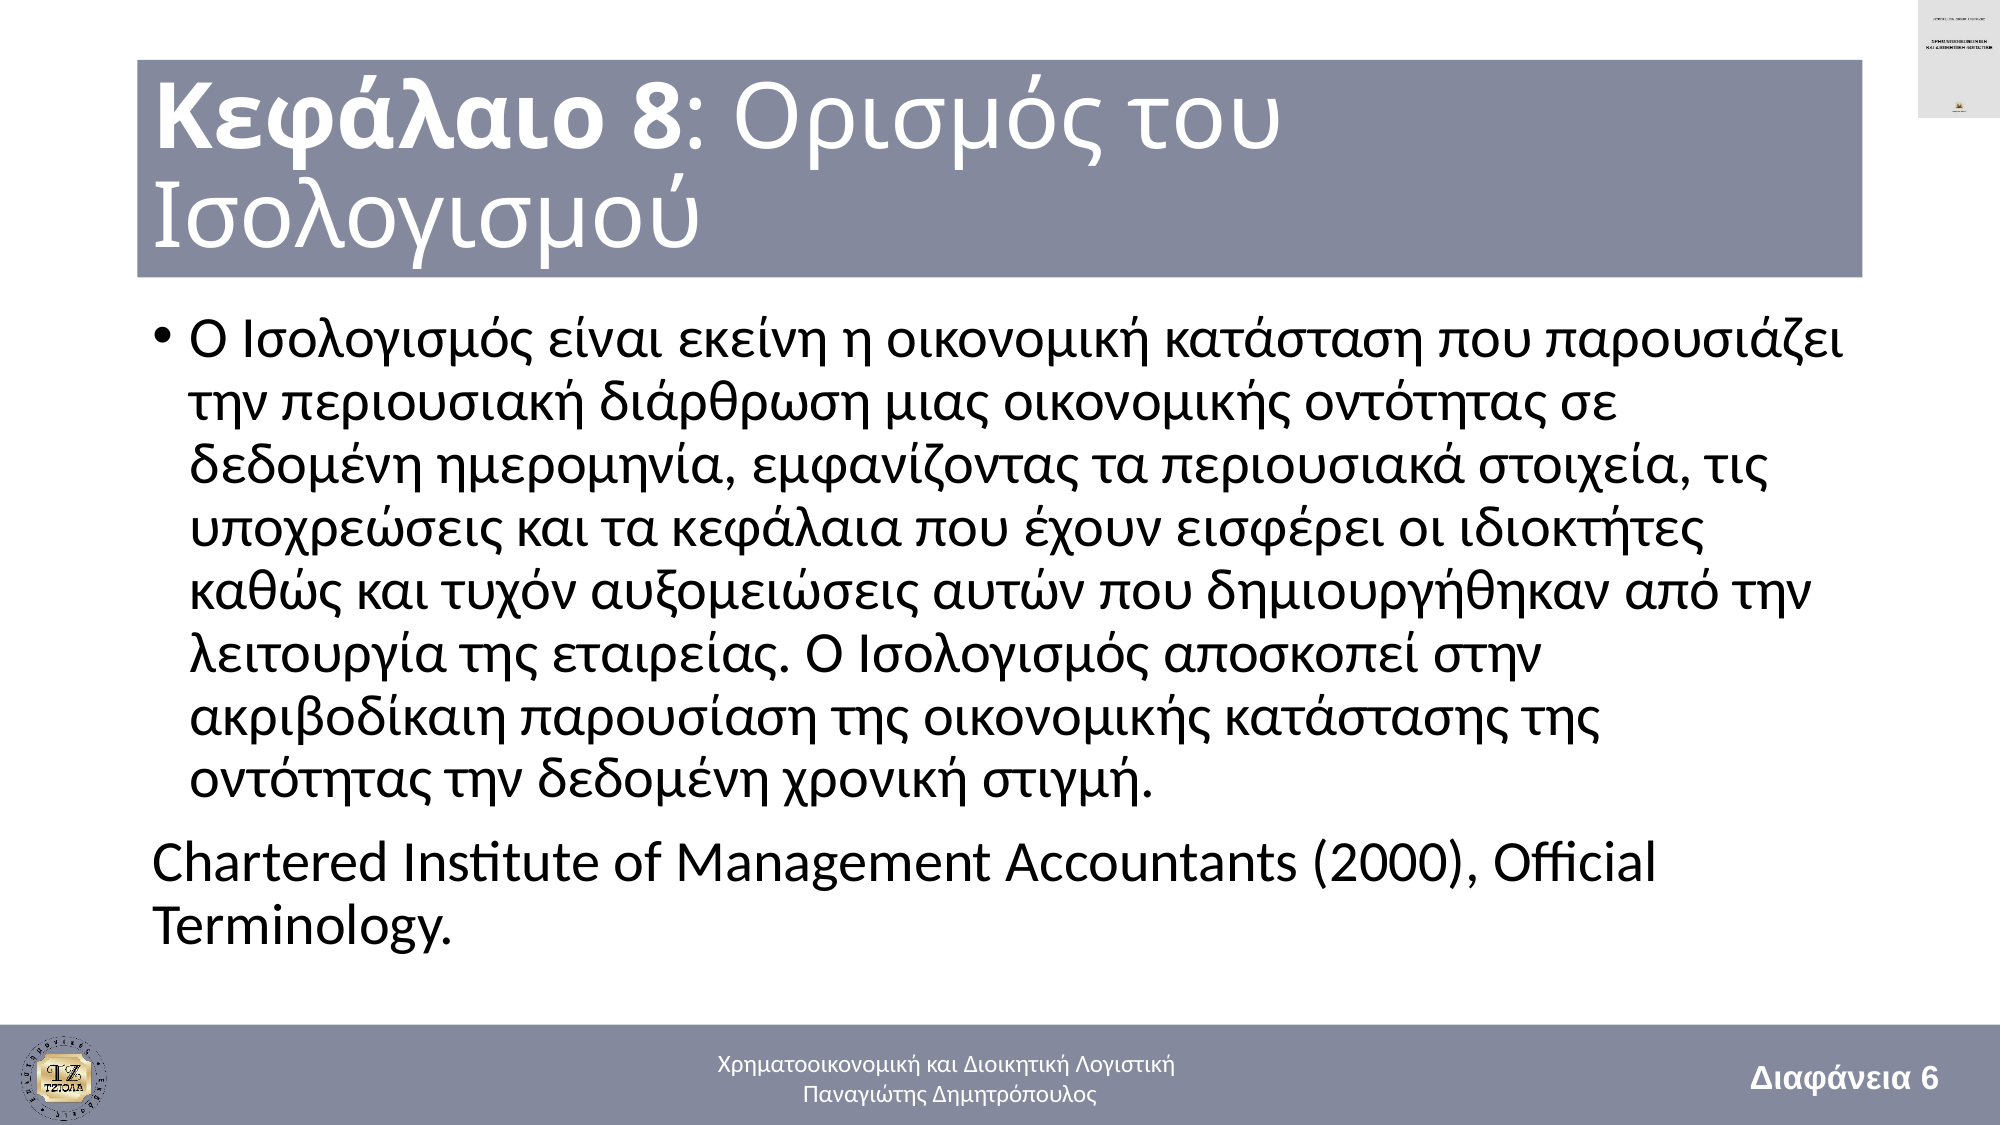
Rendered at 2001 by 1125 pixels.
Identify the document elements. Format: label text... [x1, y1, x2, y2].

picture [1918, 0, 2000, 118]
picture [18, 1035, 109, 1123]
text_box Χρηματοοικονομική και Διοικητική Λογιστική Παναγιώτης Δημητρόπουλος [152, 1055, 1644, 1125]
text_box Διαφάνεια 6 [1644, 1048, 1954, 1125]
list Ο Ισολογισμός είναι εκείνη η οικονομική κατάσταση που παρουσιάζει την περιουσιακή διάρθρωση μιας οικονομικής οντότητας σε δεδομένη ημερομηνία, εμφανίζοντας τα περιουσιακά στοιχεία, τις υποχρεώσεις και τα κεφάλαια που έχουν εισφέρει οι ιδιοκτήτες καθώς και τυχόν αυξομειώσεις αυτών που δημιουργήθηκαν από την λειτουργία της εταιρείας. Ο Ισολογισμός αποσκοπεί στην ακριβοδίκαιη παρουσίαση της οικονομικής κατάστασης της οντότητας την δεδομένη χρονική στιγμή. Chartered Institute of Management Accountants (2000), Official Terminology. [137, 299, 1863, 1014]
title Κεφάλαιο 8: Ορισμός του Ισολογισμού [137, 59, 1863, 278]
text_box [0, 1024, 2000, 1125]
